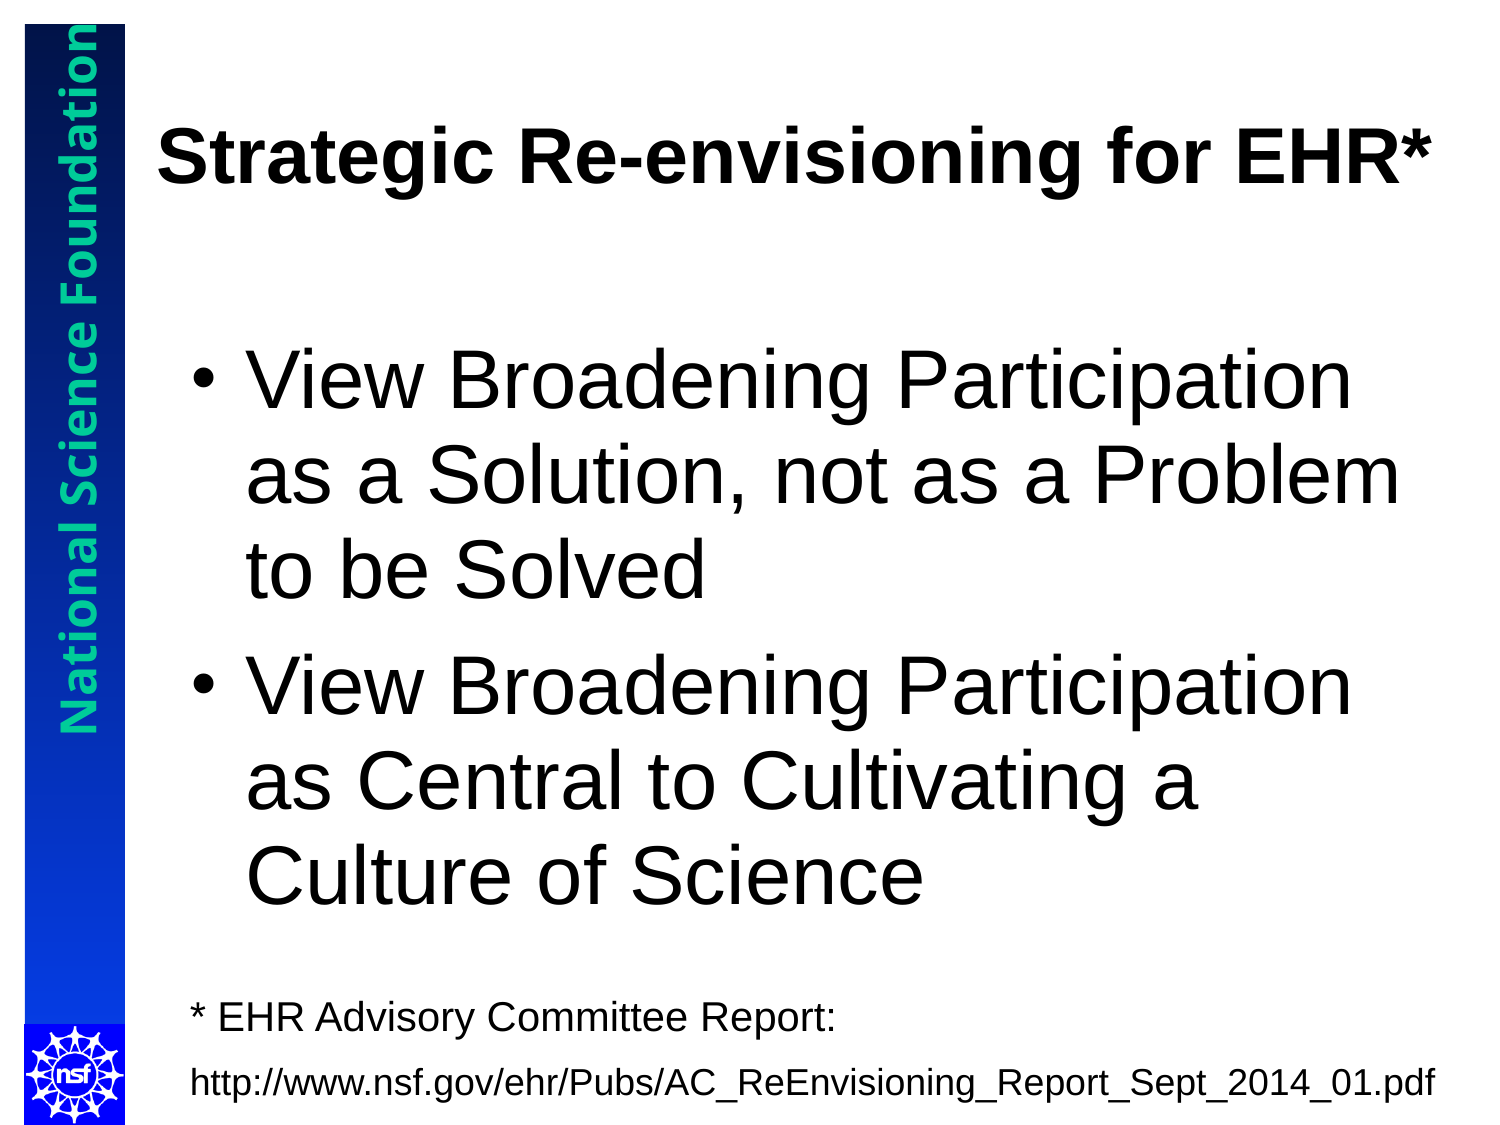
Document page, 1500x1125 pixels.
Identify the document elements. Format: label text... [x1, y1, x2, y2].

title Strategic Re-envisioning for EHR* [137, 28, 1476, 285]
list View Broadening Participation as a Solution, not as a Problem to be Solved View Broadening Participation as Central to Cultivating a Culture of Science * EHR Advisory Committee Report: http://www.nsf.gov/ehr/Pubs/AC_ReEnvisioning_Report_Sept_2014_01.pdf [174, 324, 1476, 1125]
picture [24, 1024, 125, 1125]
